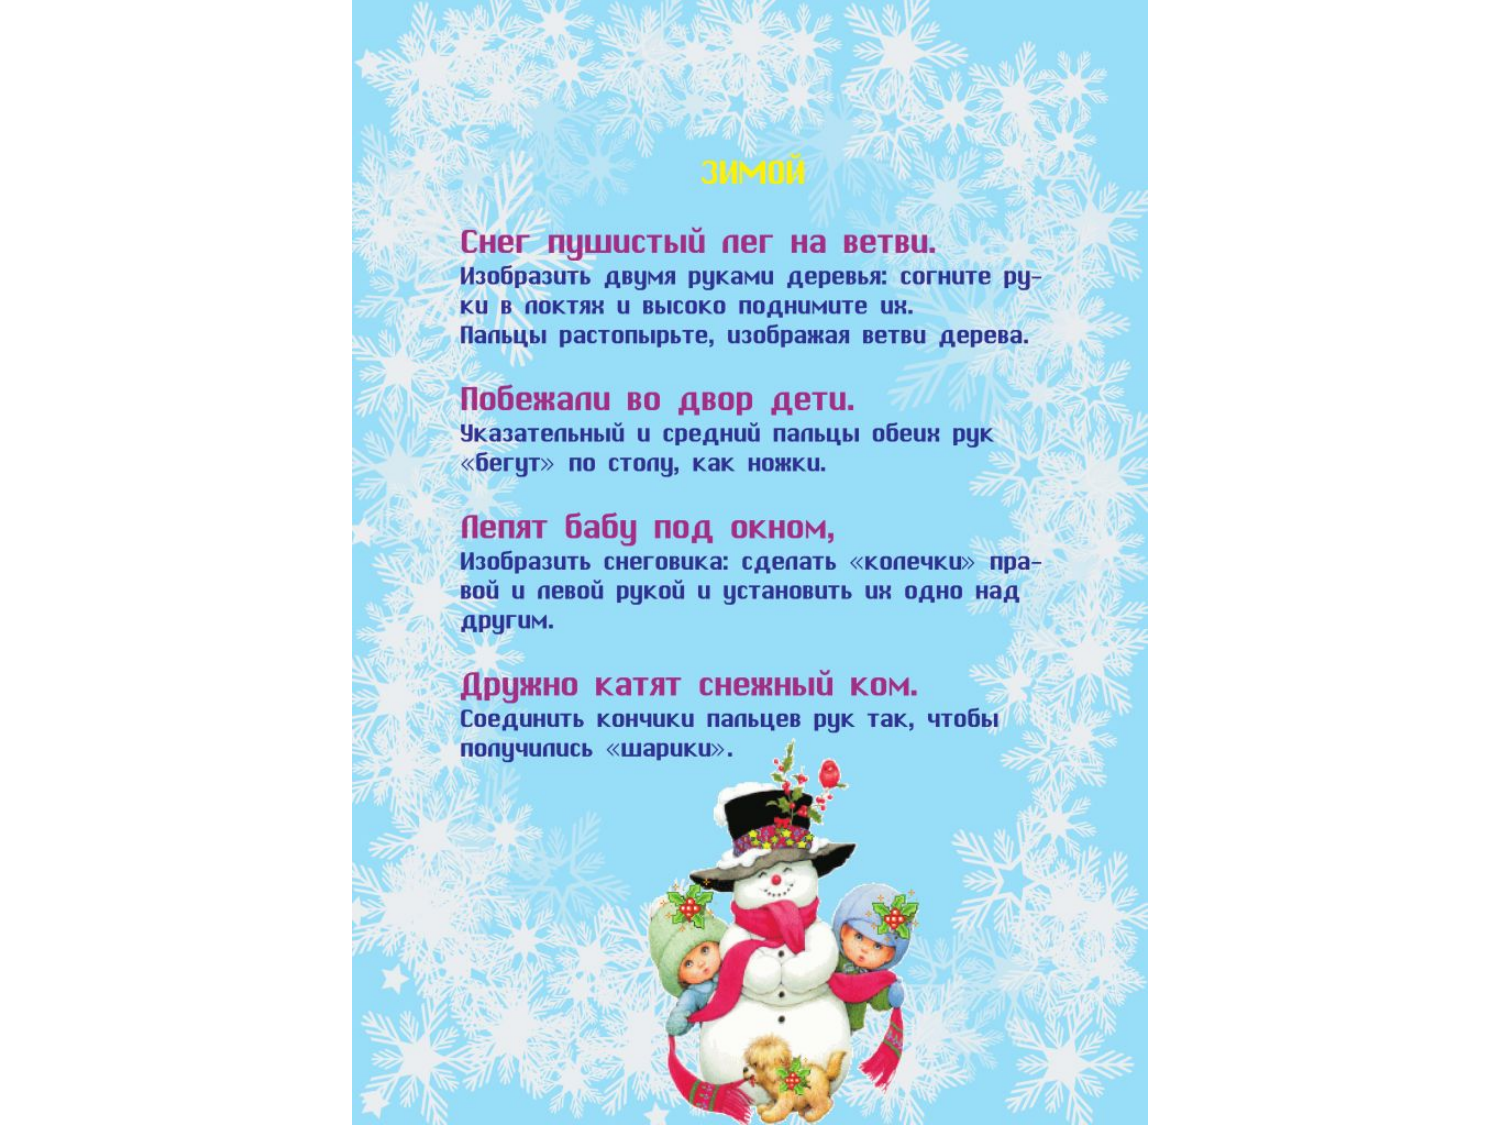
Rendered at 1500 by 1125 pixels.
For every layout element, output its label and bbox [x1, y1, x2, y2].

picture [352, 0, 1148, 1125]
